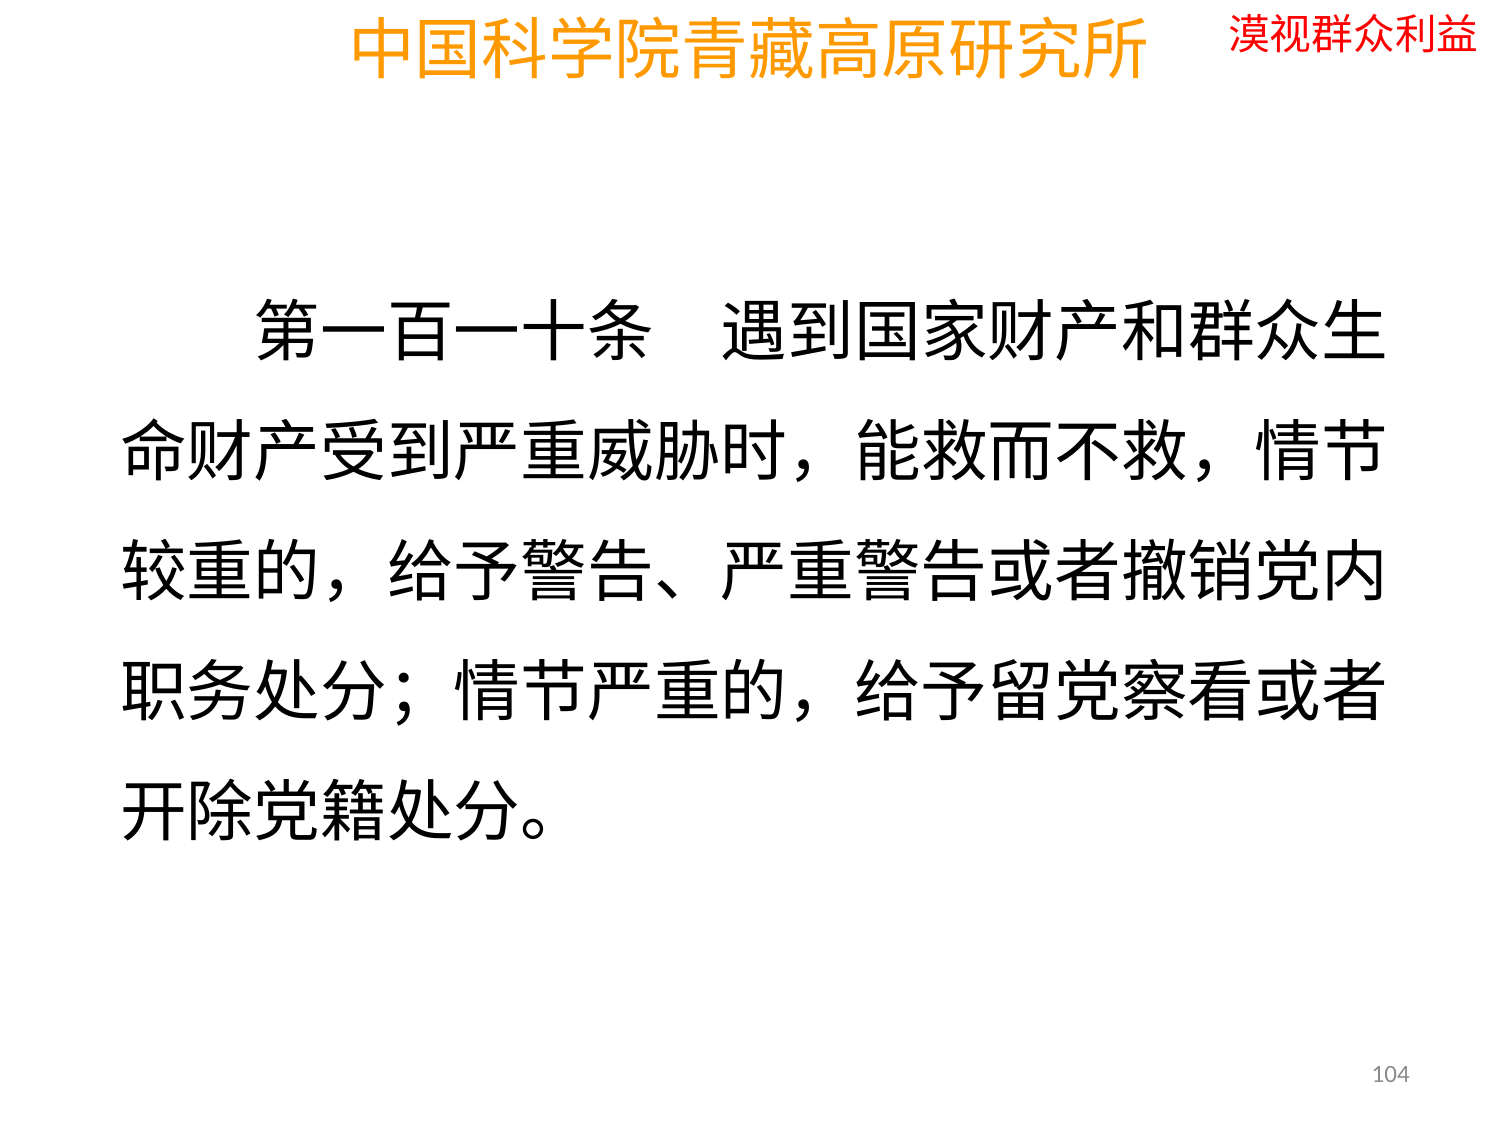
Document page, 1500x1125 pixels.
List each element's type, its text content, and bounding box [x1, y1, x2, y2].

slide_number 104 [1074, 1042, 1425, 1103]
text_box 第一百一十条 遇到国家财产和群众生命财产受到严重威胁时，能救而不救，情节较重的，给予警告、严重警告或者撤销党内职务处分；情节严重的，给予留党察看或者开除党籍处分。 [105, 241, 1430, 857]
text_box 漠视群众利益 [1207, 0, 1500, 65]
